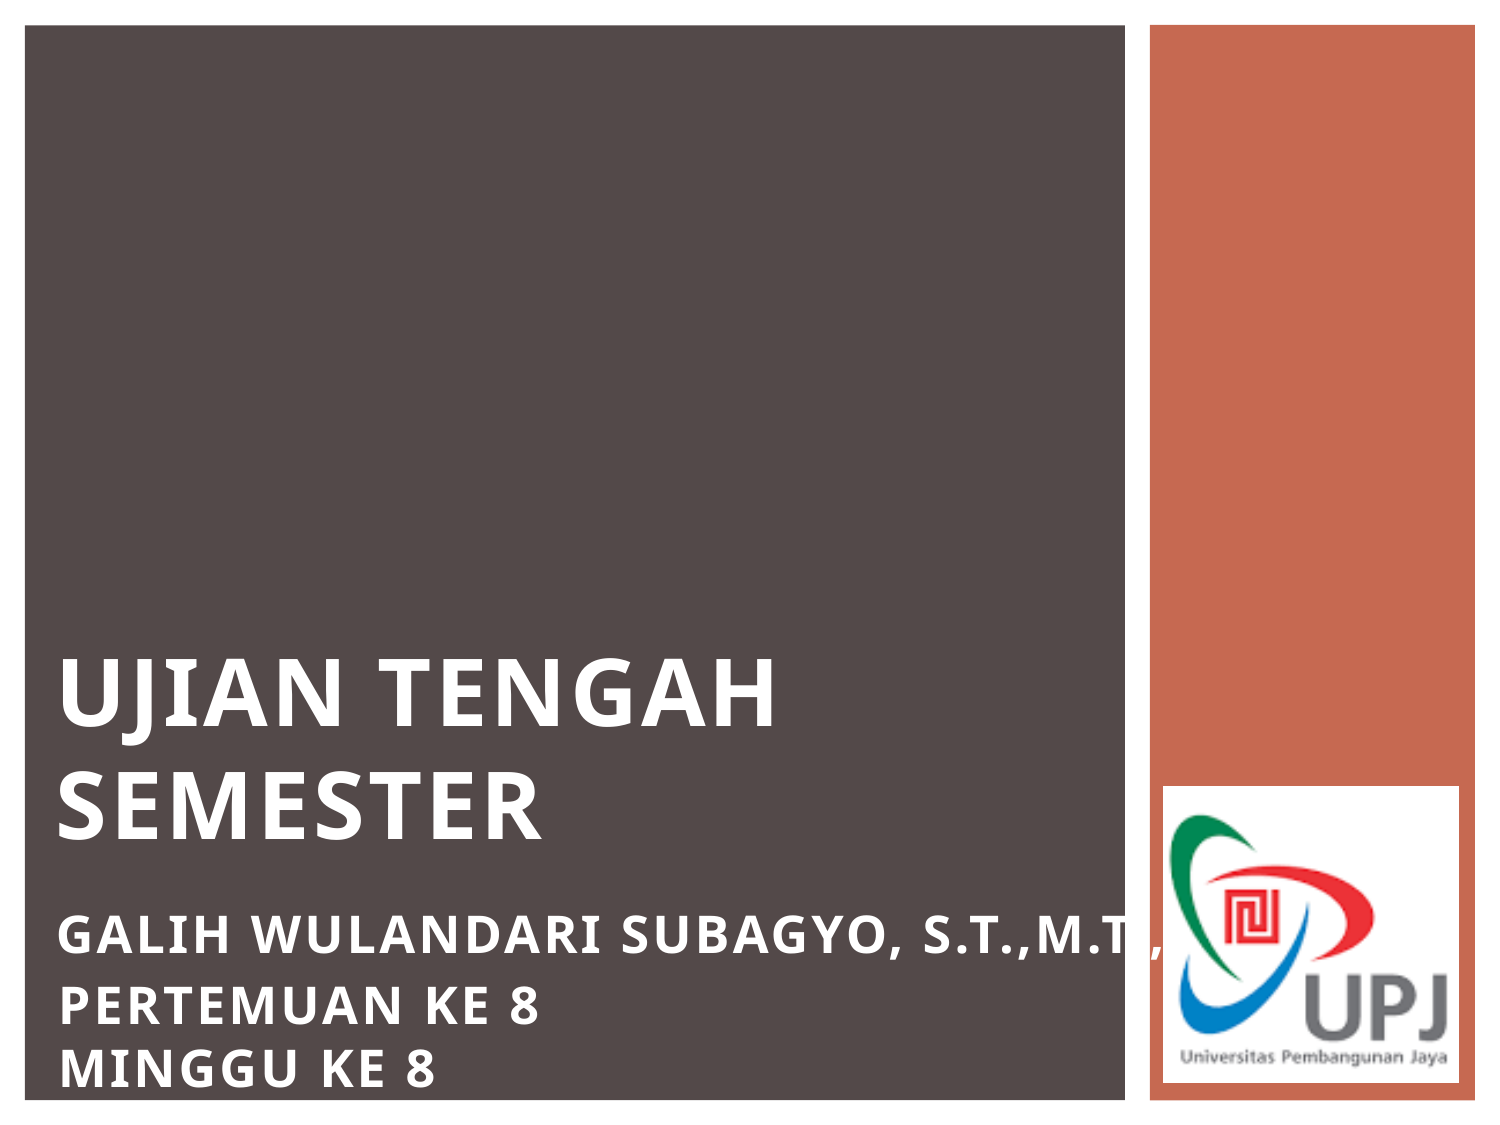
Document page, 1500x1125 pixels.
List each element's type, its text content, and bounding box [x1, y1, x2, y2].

text_box Ujian tengaH SEMESTER [40, 595, 1079, 885]
text_box GALIH WULANDARI SUBAGYO, s.T.,M.T., [40, 885, 1158, 980]
picture [1163, 786, 1460, 1083]
title PERTEMUAN KE 8 MINGGU KE 8 [42, 987, 1158, 1083]
